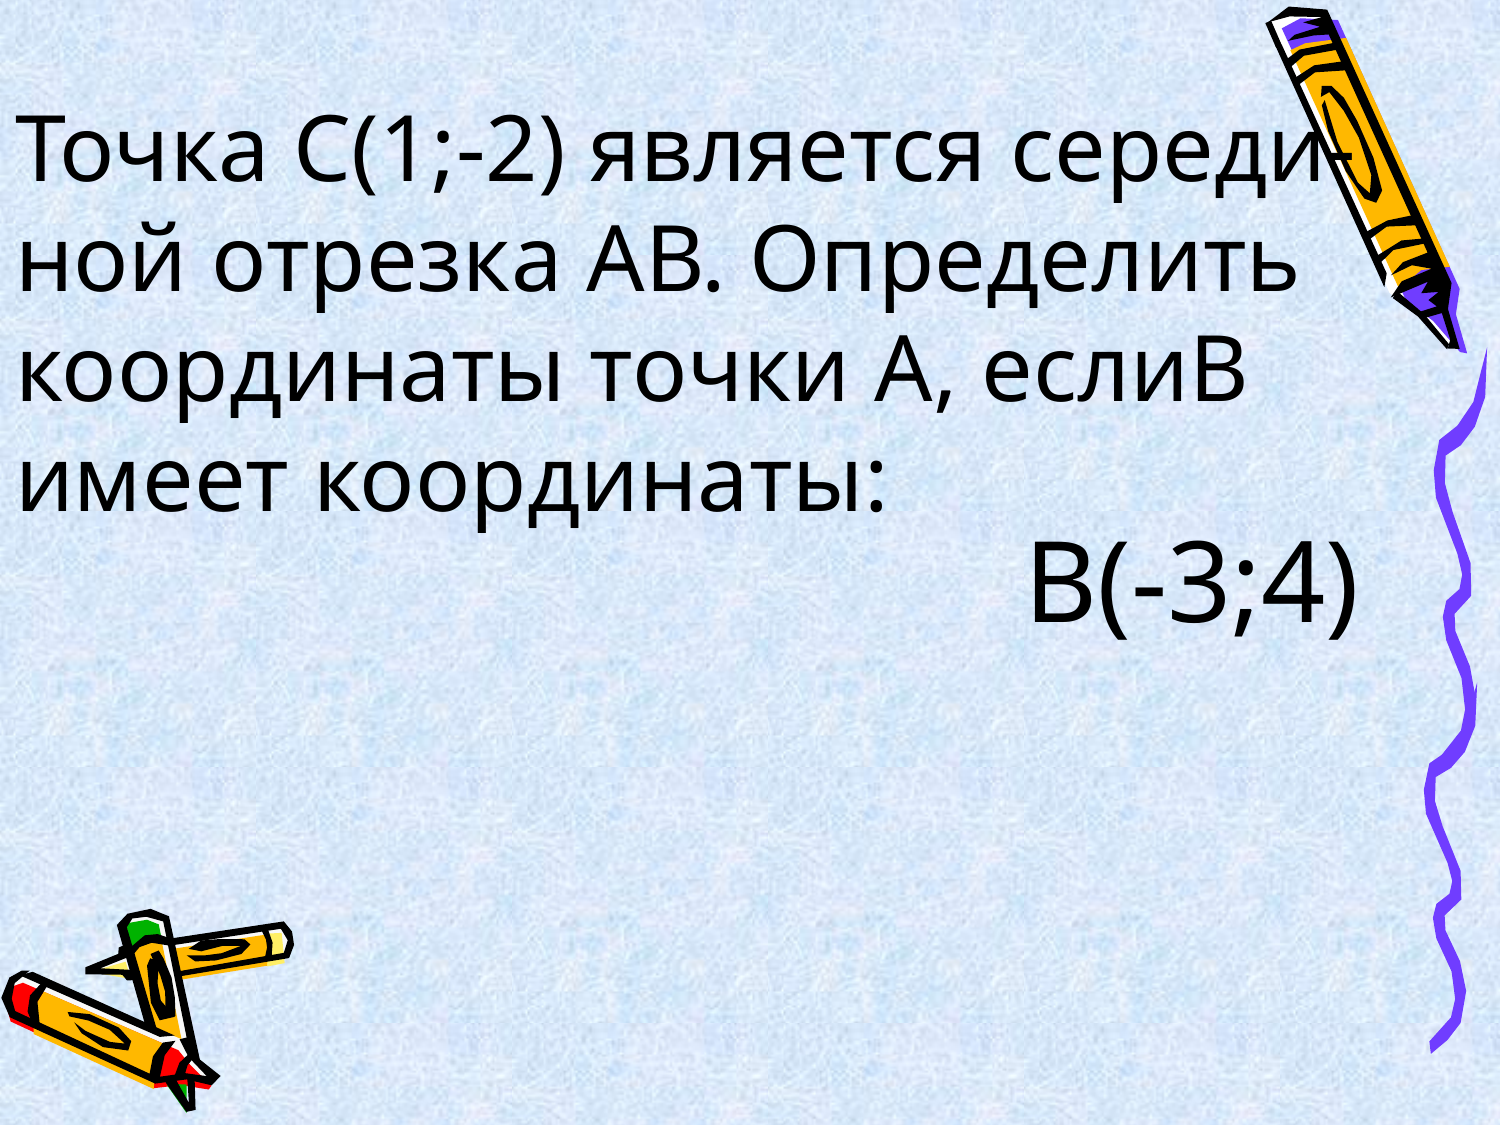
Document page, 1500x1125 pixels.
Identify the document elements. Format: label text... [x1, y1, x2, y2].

title Точка С(1;-2) является середи-ной отрезка АВ. Определить координаты точки А, еслиВ имеет координаты: [0, 0, 1475, 538]
picture [0, 0, 1500, 1125]
list В(-3;4) [512, 399, 1375, 700]
